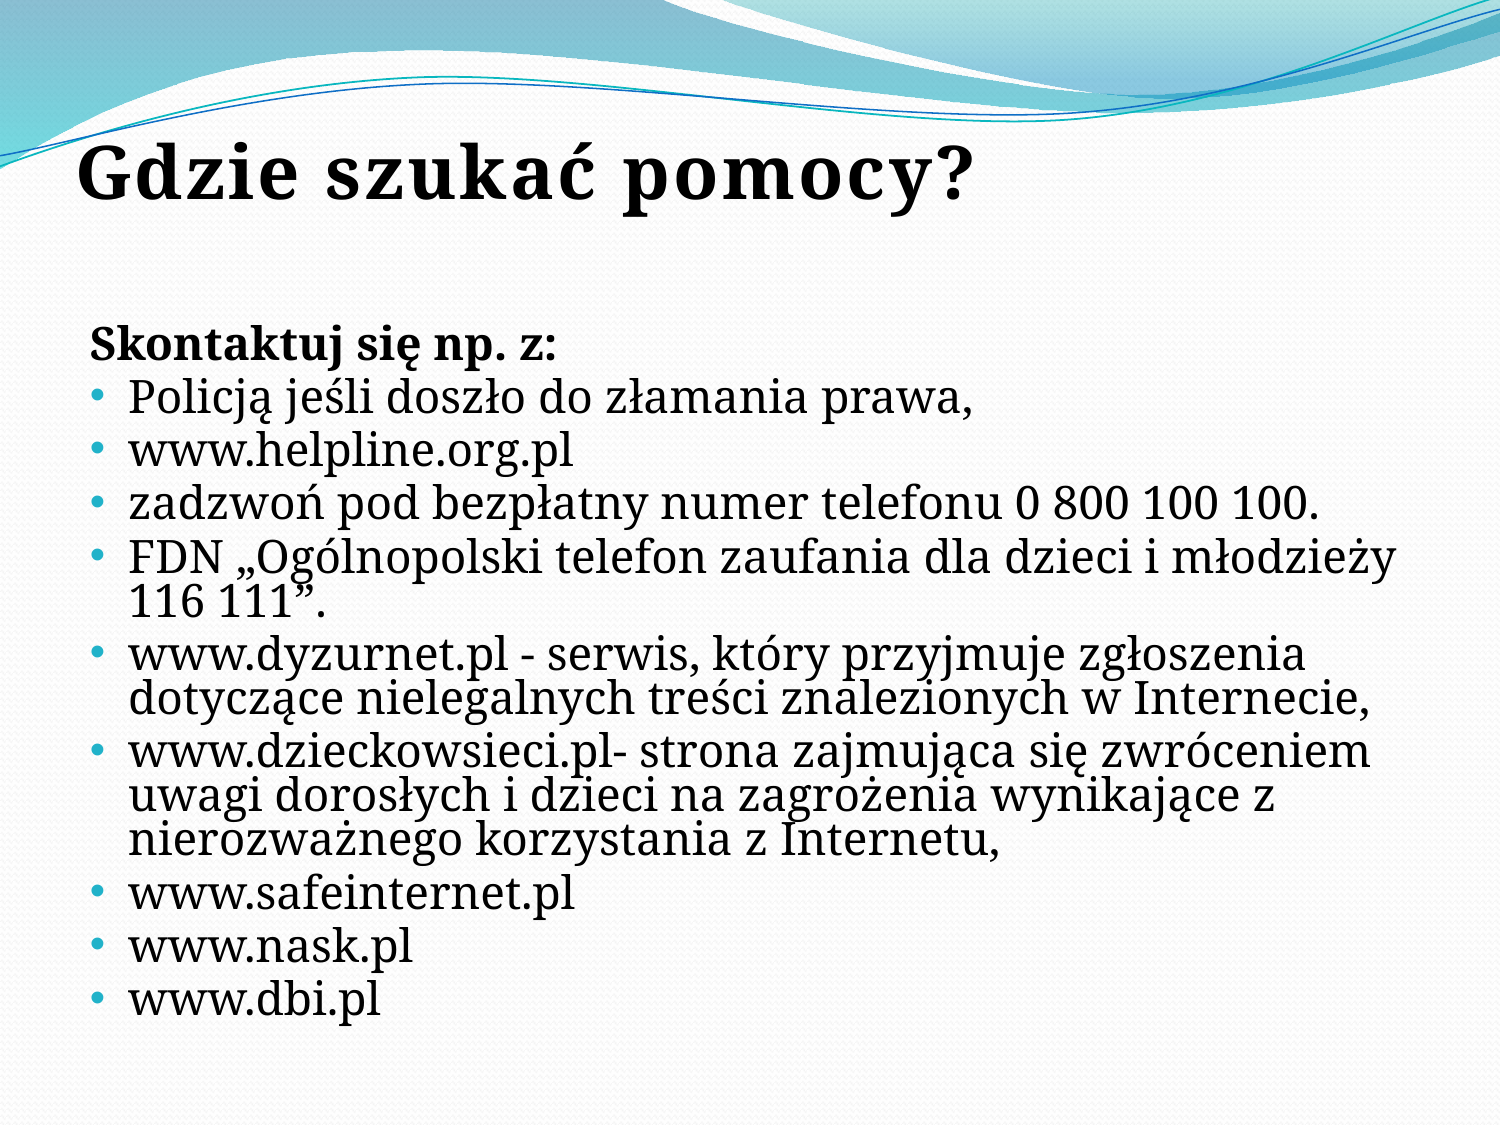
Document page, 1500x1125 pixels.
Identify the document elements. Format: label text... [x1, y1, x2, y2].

list Skontaktuj się np. z: Policją jeśli doszło do złamania prawa, www.helpline.org.pl zadzwoń pod bezpłatny numer telefonu 0 800 100 100. FDN „Ogólnopolski telefon zaufania dla dzieci i młodzieży 116 111”. www.dyzurnet.pl - serwis, który przyjmuje zgłoszenia dotyczące nielegalnych treści znalezionych w Internecie, www.dzieckowsieci.pl- strona zajmująca się zwróceniem uwagi dorosłych i dzieci na zagrożenia wynikające z nierozważnego korzystania z Internetu, www.safeinternet.pl www.nask.pl www.dbi.pl [75, 317, 1425, 1038]
title Gdzie szukać pomocy? [75, 115, 1425, 303]
